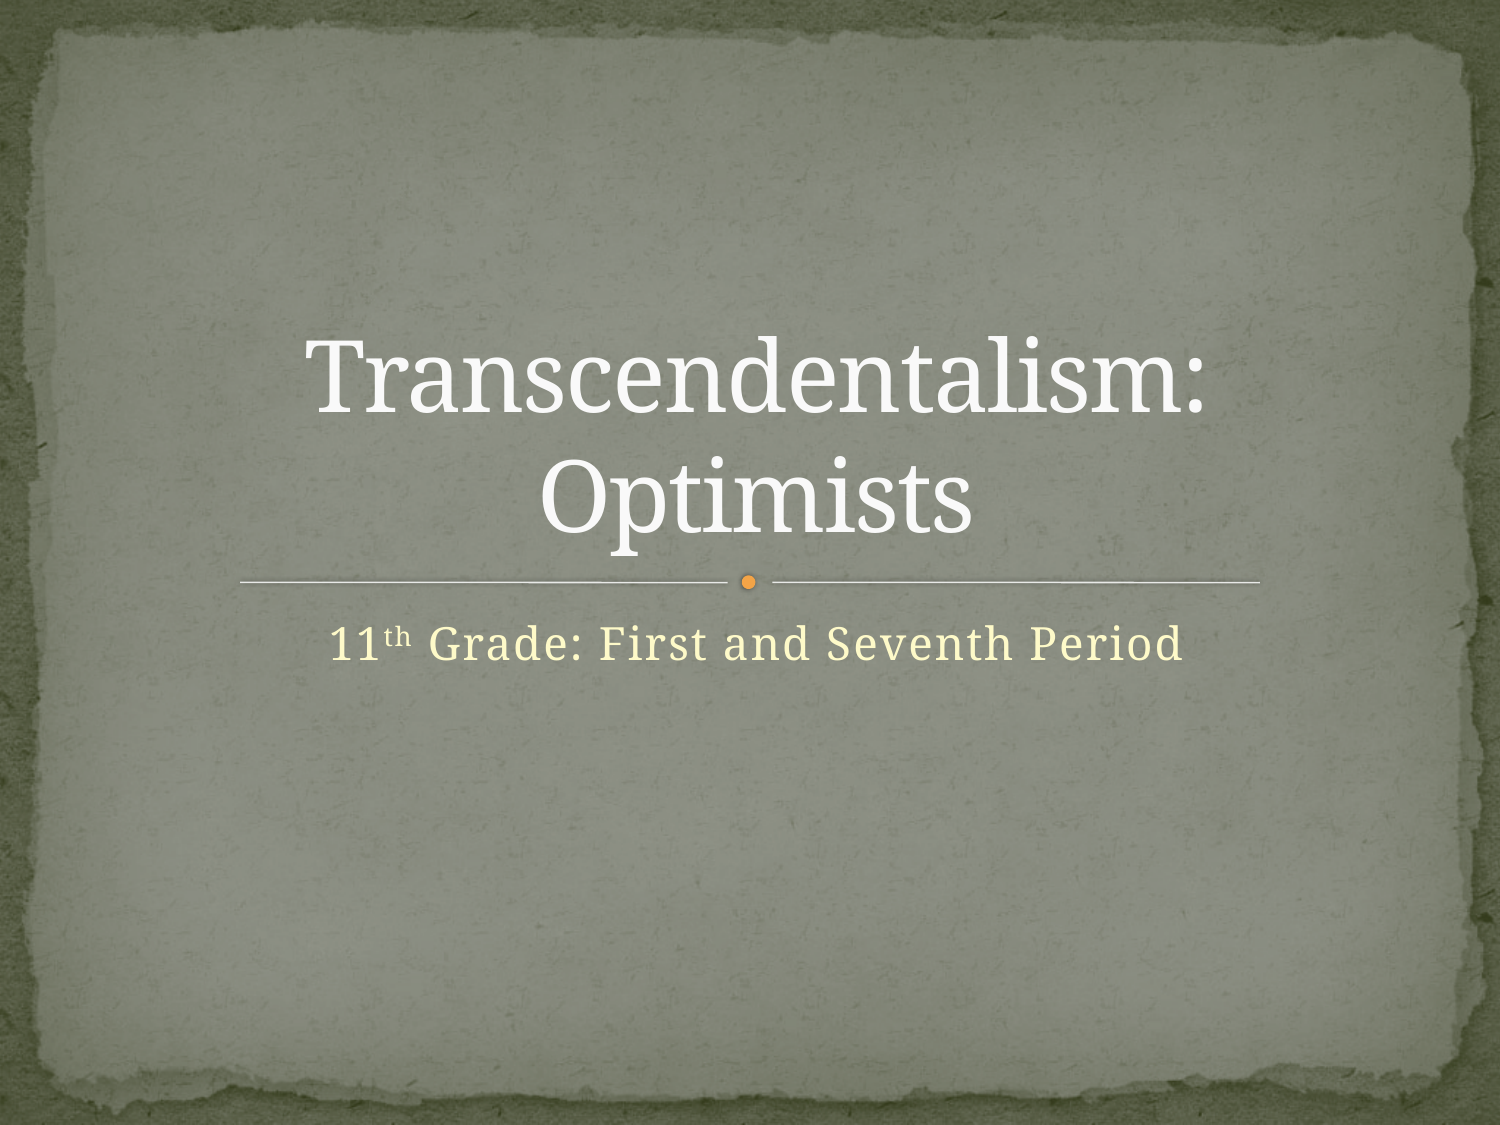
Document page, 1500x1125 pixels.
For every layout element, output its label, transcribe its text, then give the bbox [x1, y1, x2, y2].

title Transcendentalism: Optimists [74, 235, 1438, 561]
subtitle 11th Grade: First and Seventh Period [75, 606, 1438, 795]
